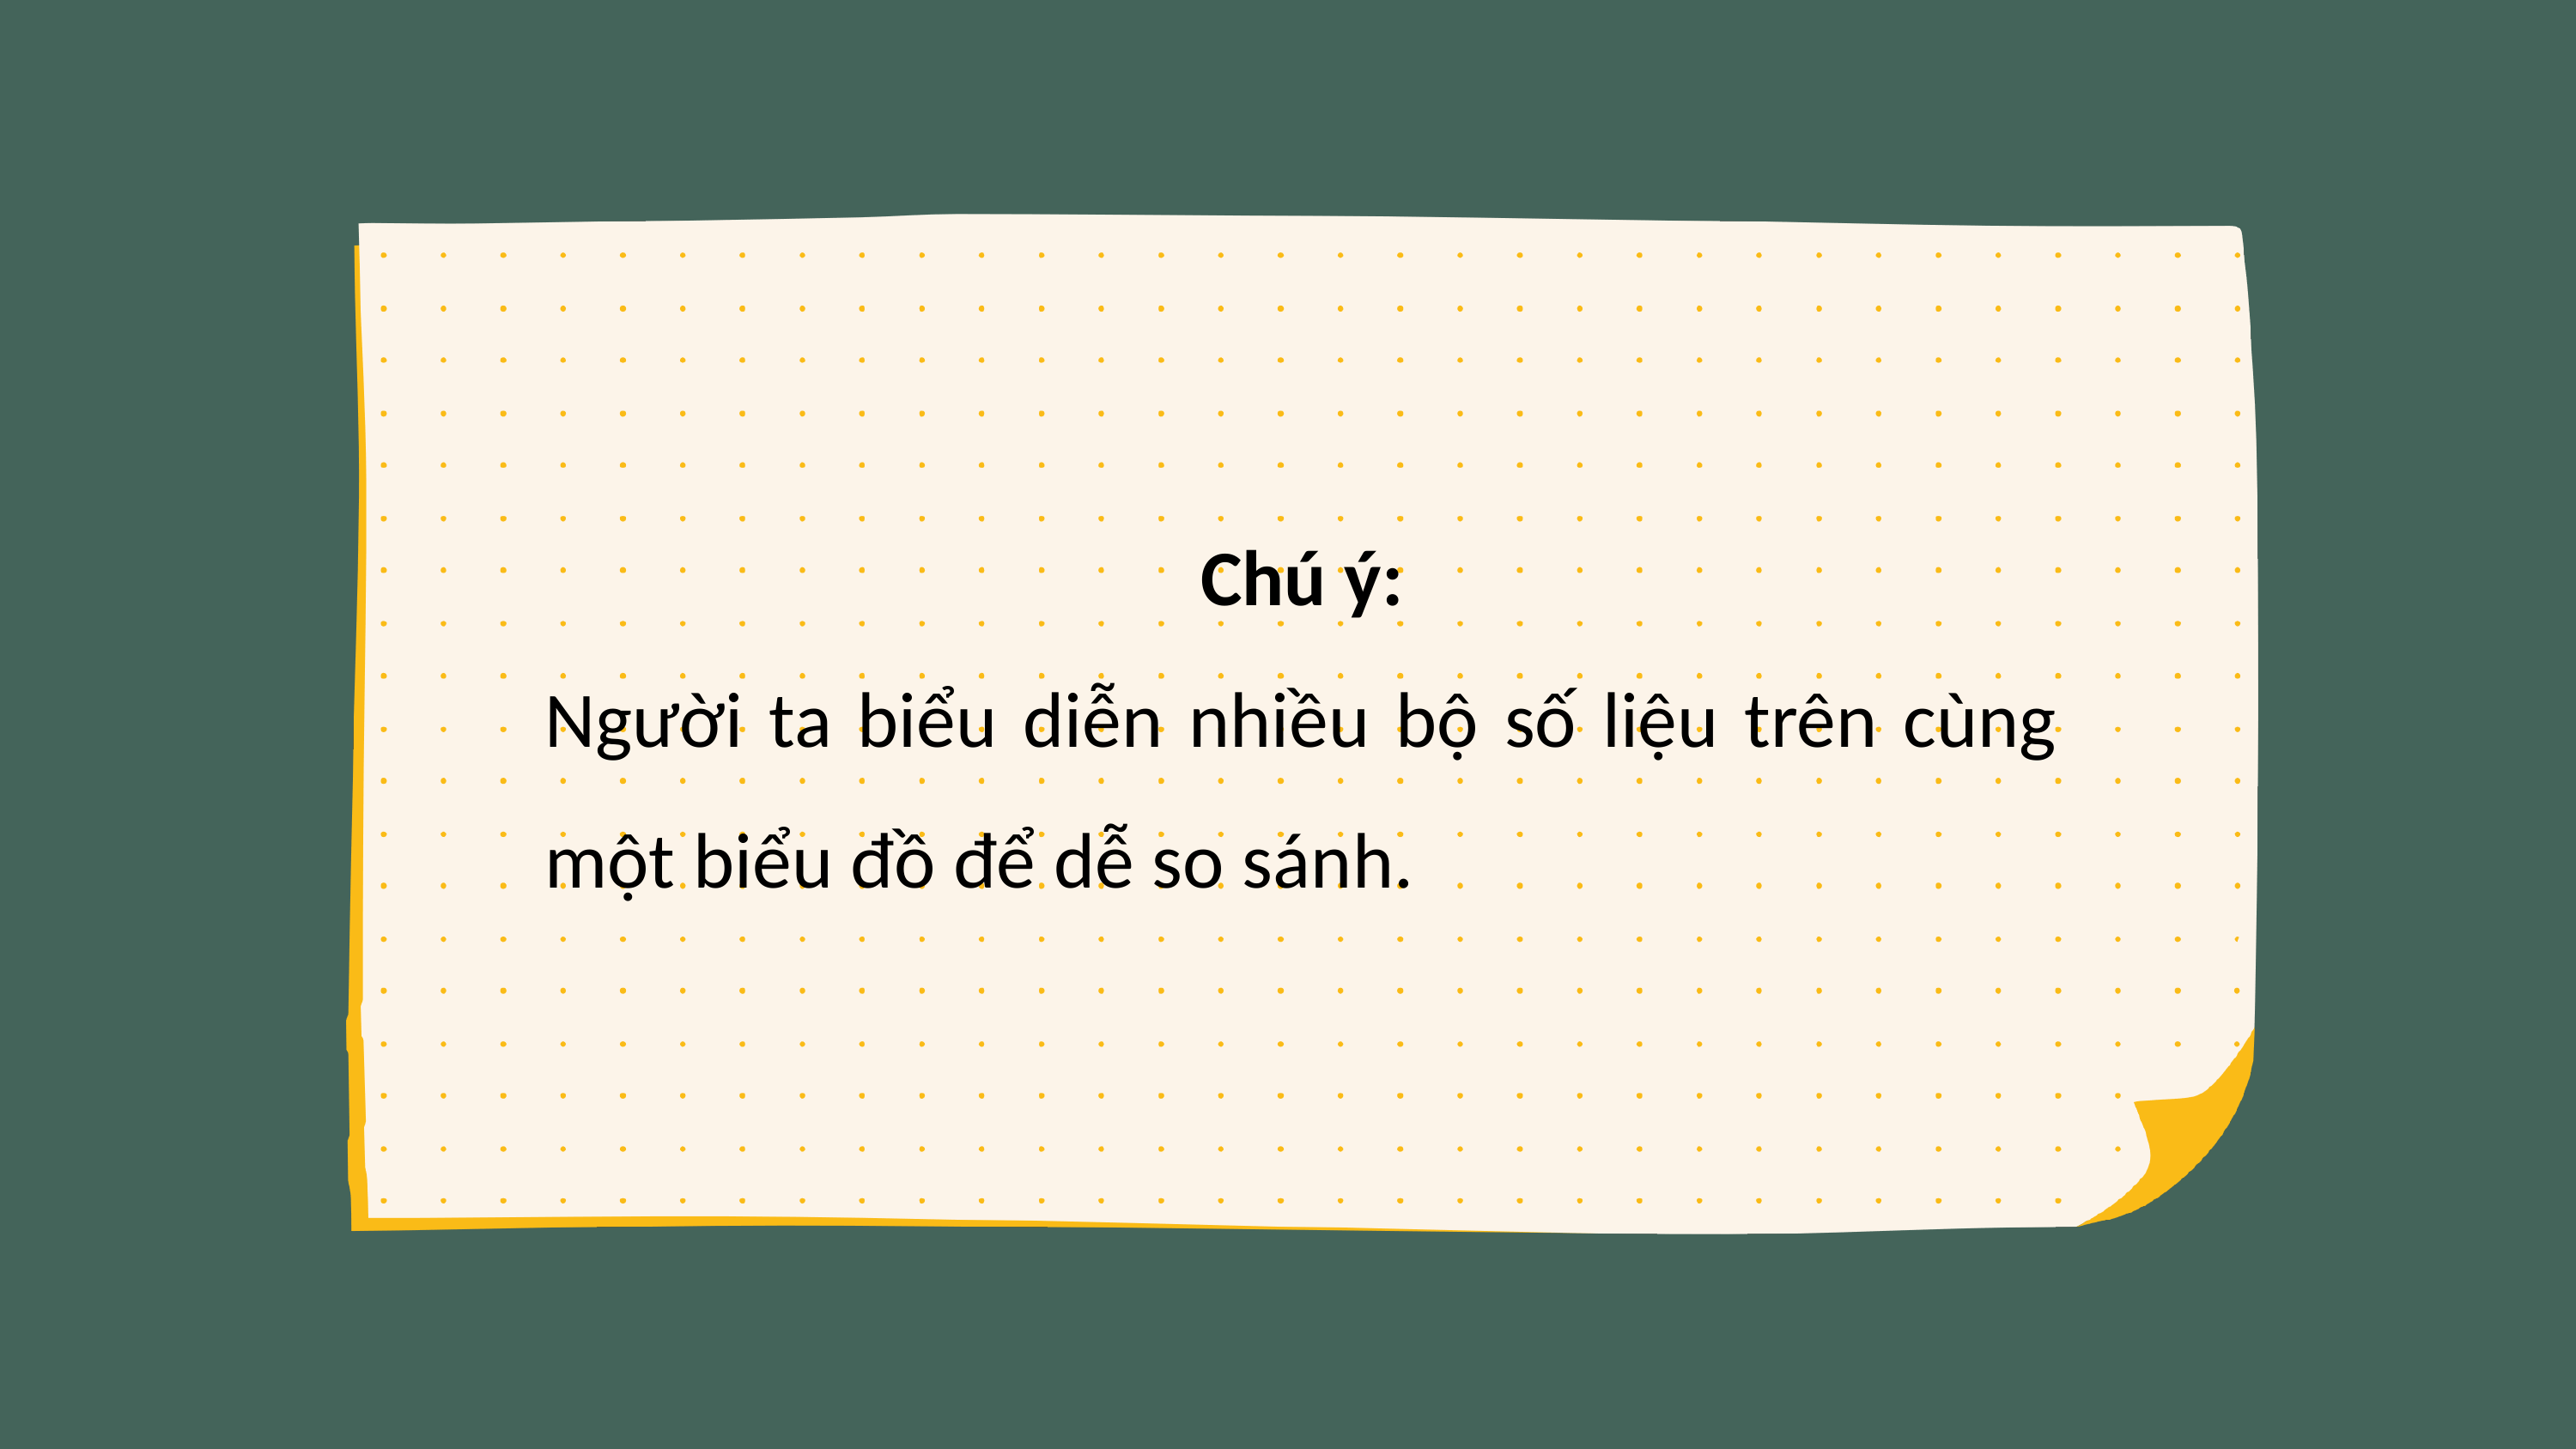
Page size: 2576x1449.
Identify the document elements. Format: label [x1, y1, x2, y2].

picture [346, 214, 2258, 1235]
